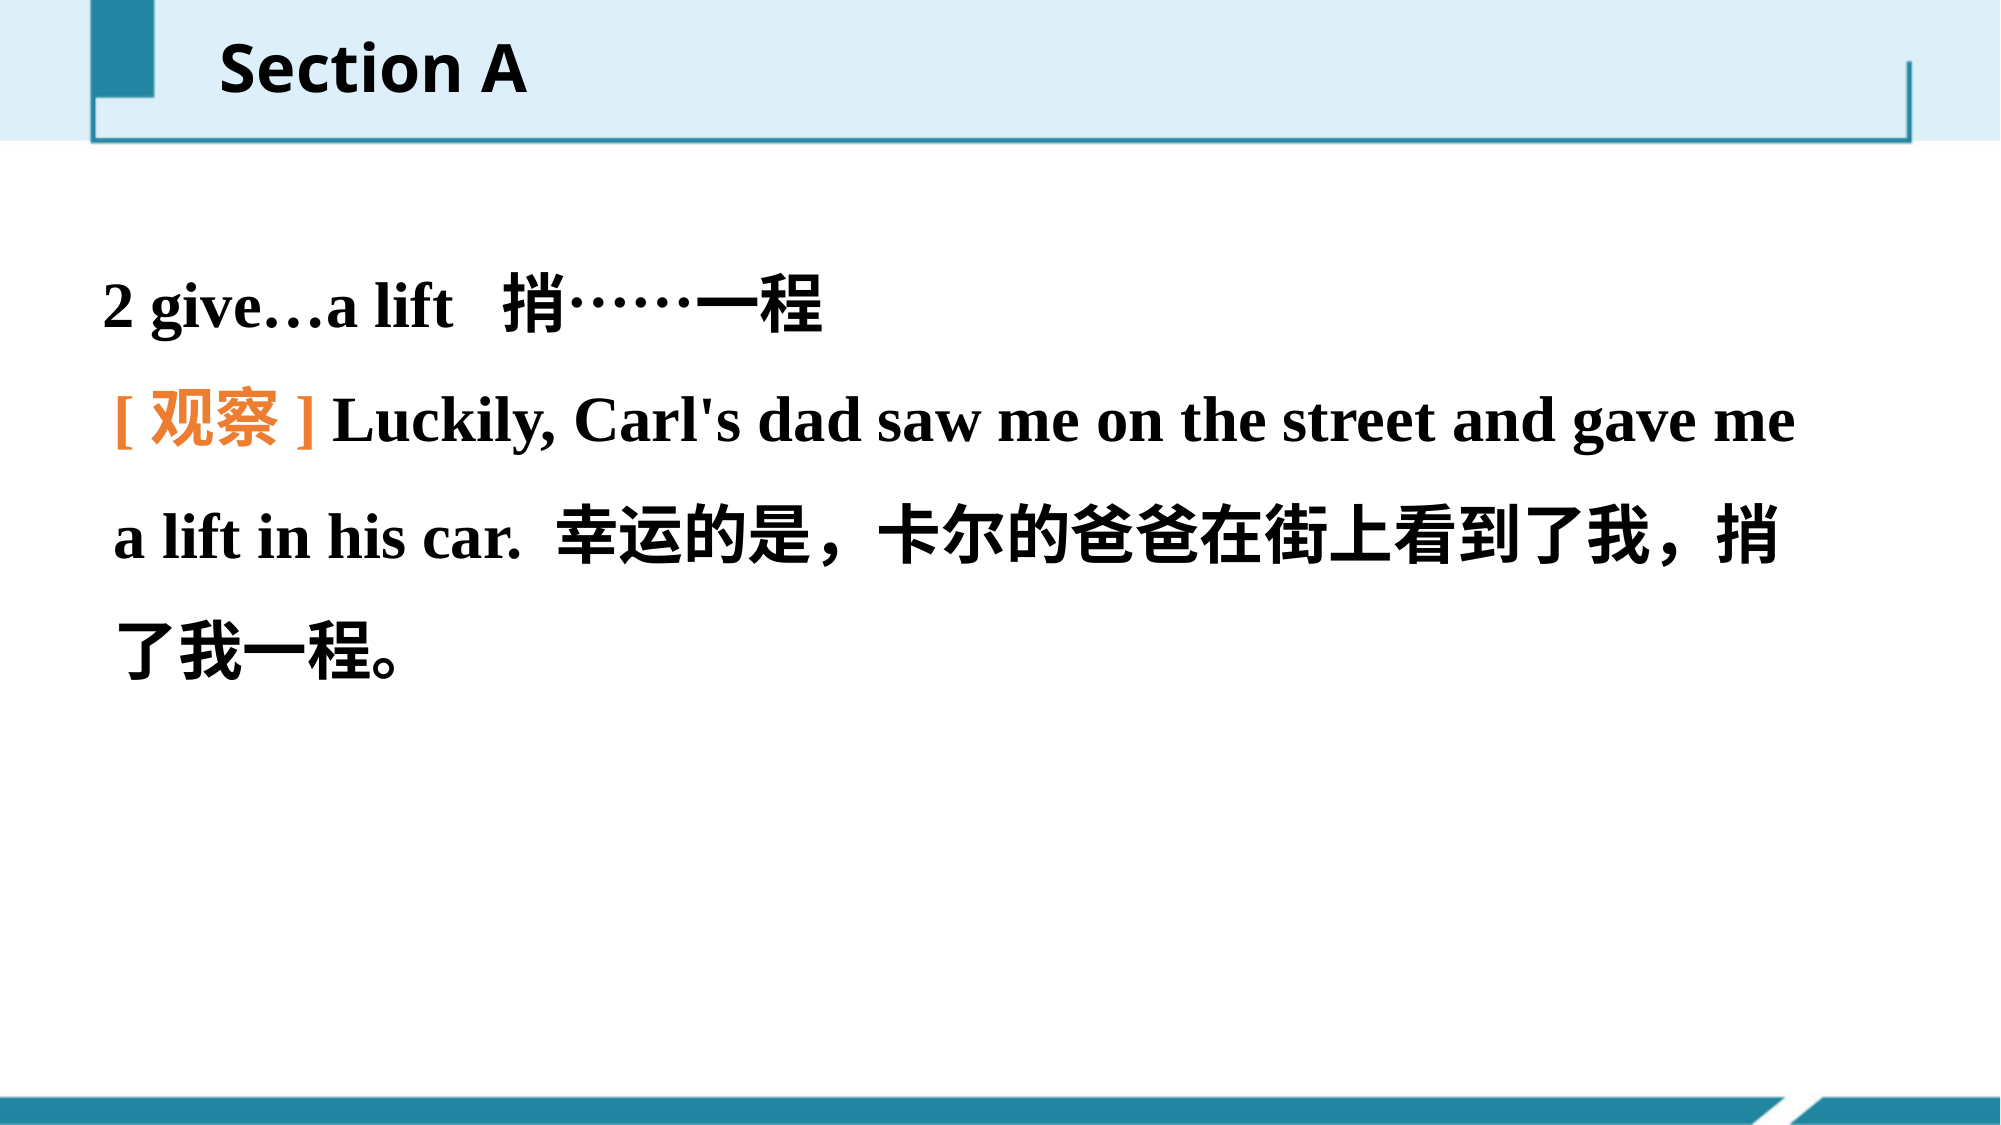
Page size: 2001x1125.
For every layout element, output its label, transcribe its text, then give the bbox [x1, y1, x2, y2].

text_box [观察] Luckily, Carl's dad saw me on the street and gave me a lift in his car. 幸运的是，卡尔的爸爸在街上看到了我，捎了我一程。 [98, 331, 1825, 695]
text_box Section A [204, 18, 544, 114]
text_box 2 give…a lift 捎……一程 [87, 216, 1517, 348]
picture [0, 0, 2001, 1125]
